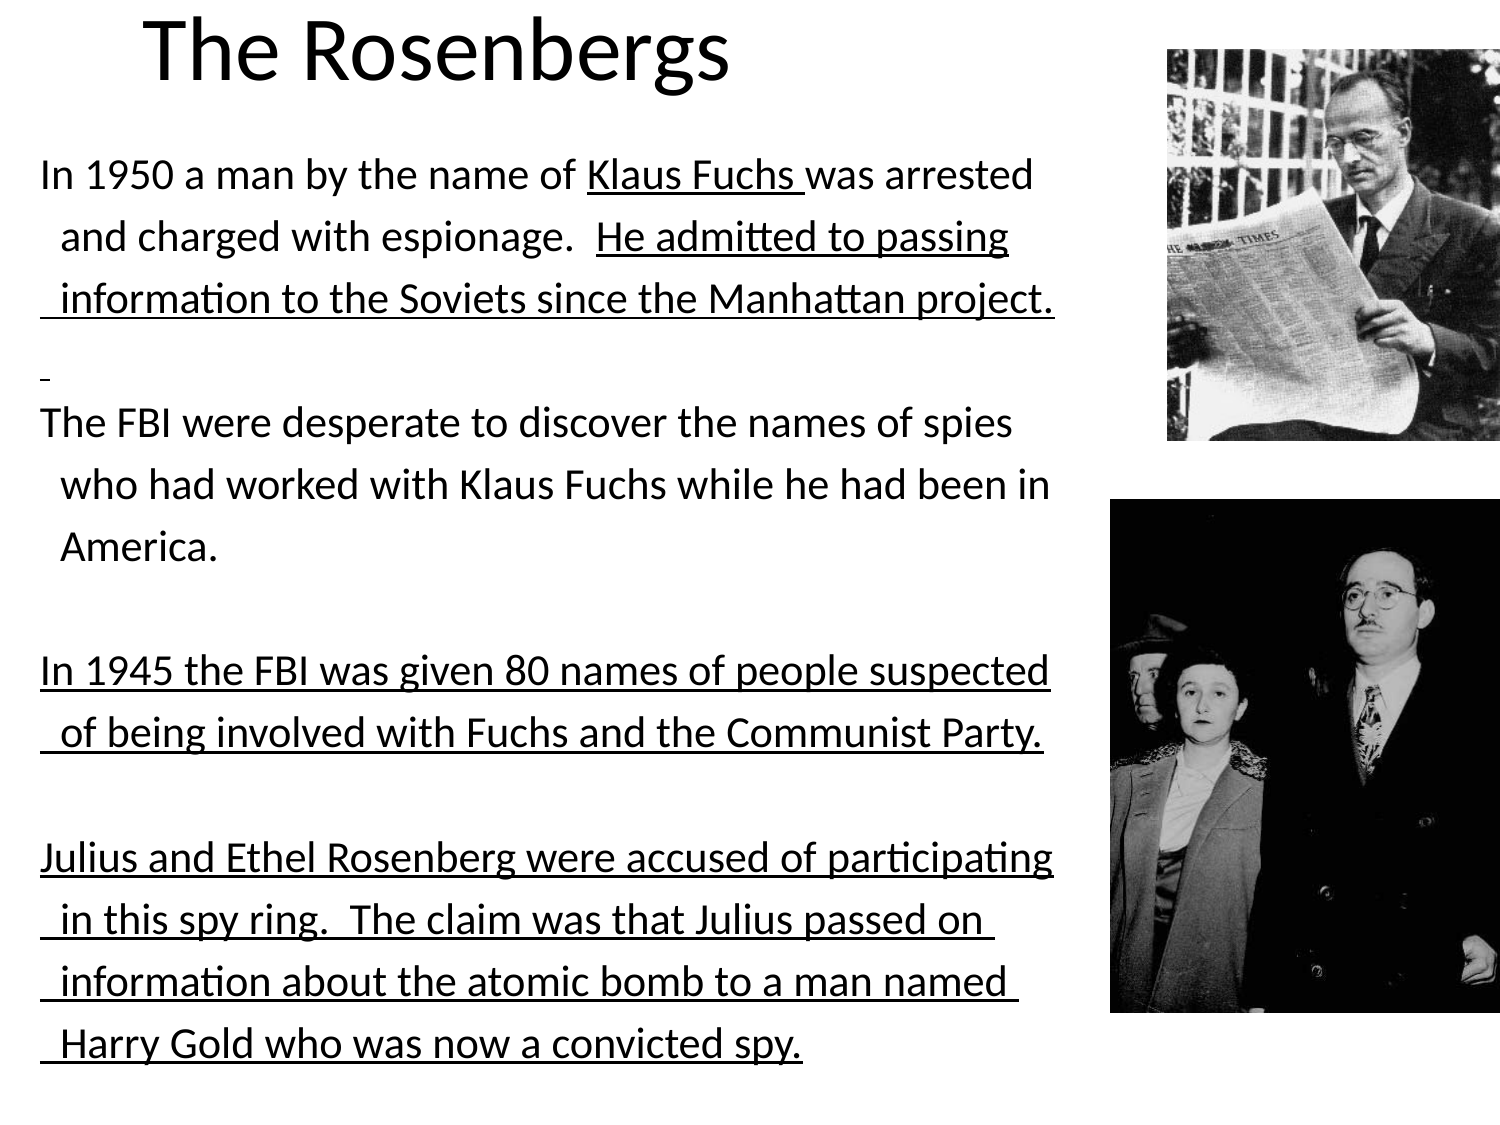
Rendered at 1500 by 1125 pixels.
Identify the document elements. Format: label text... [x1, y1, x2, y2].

picture [1166, 49, 1500, 441]
picture [1110, 499, 1500, 1013]
title The Rosenbergs [0, 0, 1113, 138]
list In 1950 a man by the name of Klaus Fuchs was arrested and charged with espionage. He admitted to passing information to the Soviets since the Manhattan project. The FBI were desperate to discover the names of spies who had worked with Klaus Fuchs while he had been in America. In 1945 the FBI was given 80 names of people suspected of being involved with Fuchs and the Communist Party. Julius and Ethel Rosenberg were accused of participating in this spy ring. The claim was that Julius passed on information about the atomic bomb to a man named Harry Gold who was now a convicted spy. [24, 137, 1088, 1125]
